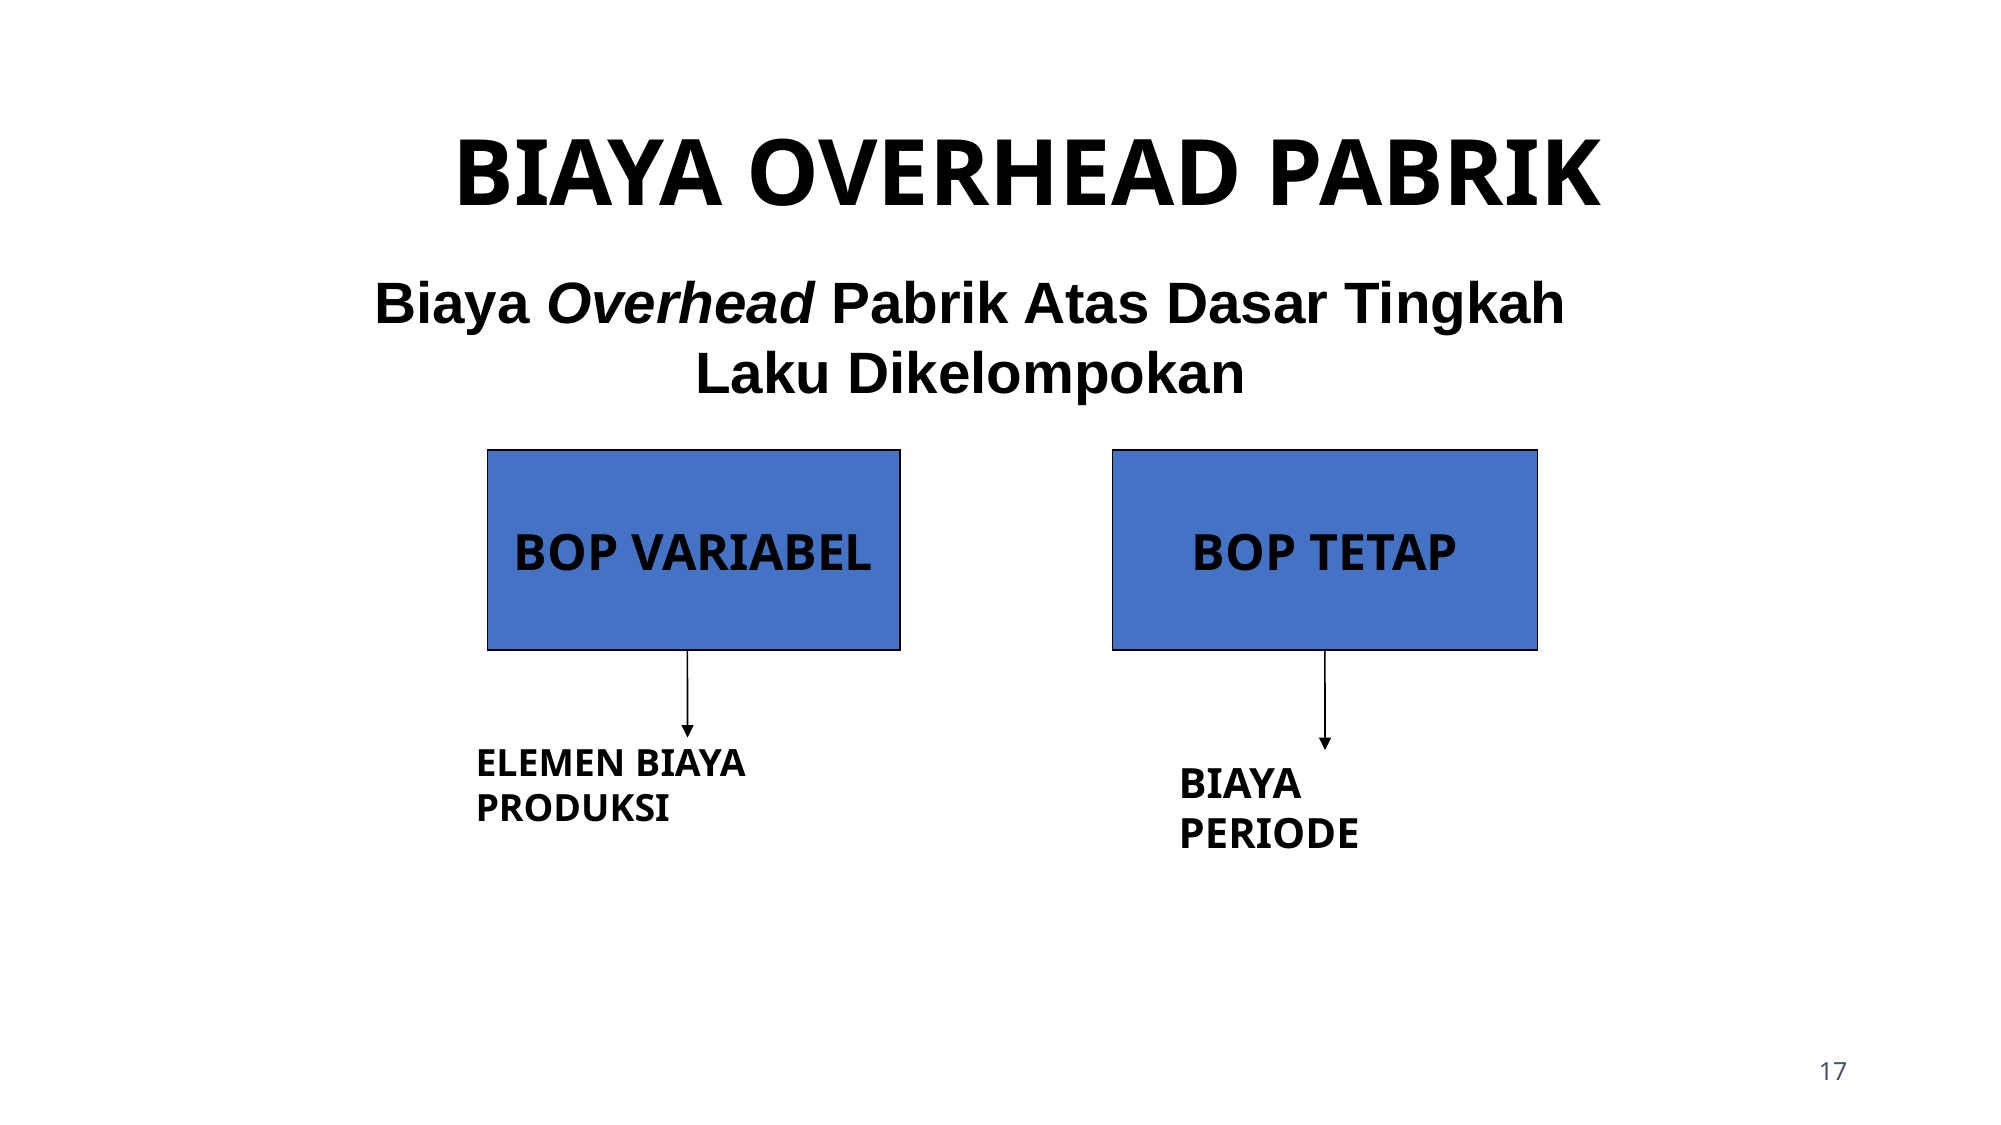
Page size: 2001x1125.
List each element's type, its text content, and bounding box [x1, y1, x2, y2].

text_box BOP TETAP [1112, 450, 1538, 650]
text_box Biaya Overhead Pabrik Atas Dasar Tingkah Laku Dikelompokan [296, 257, 1645, 413]
text_box [681, 649, 694, 731]
slide_number 17 [1412, 1042, 1863, 1103]
title BIAYA OVERHEAD PABRIK [437, 82, 1648, 270]
text_box [1318, 649, 1332, 749]
text_box BIAYA PERIODE [1163, 749, 1493, 865]
text_box BOP VARIABEL [487, 450, 900, 650]
text_box ELEMEN BIAYA PRODUKSI [460, 731, 918, 837]
